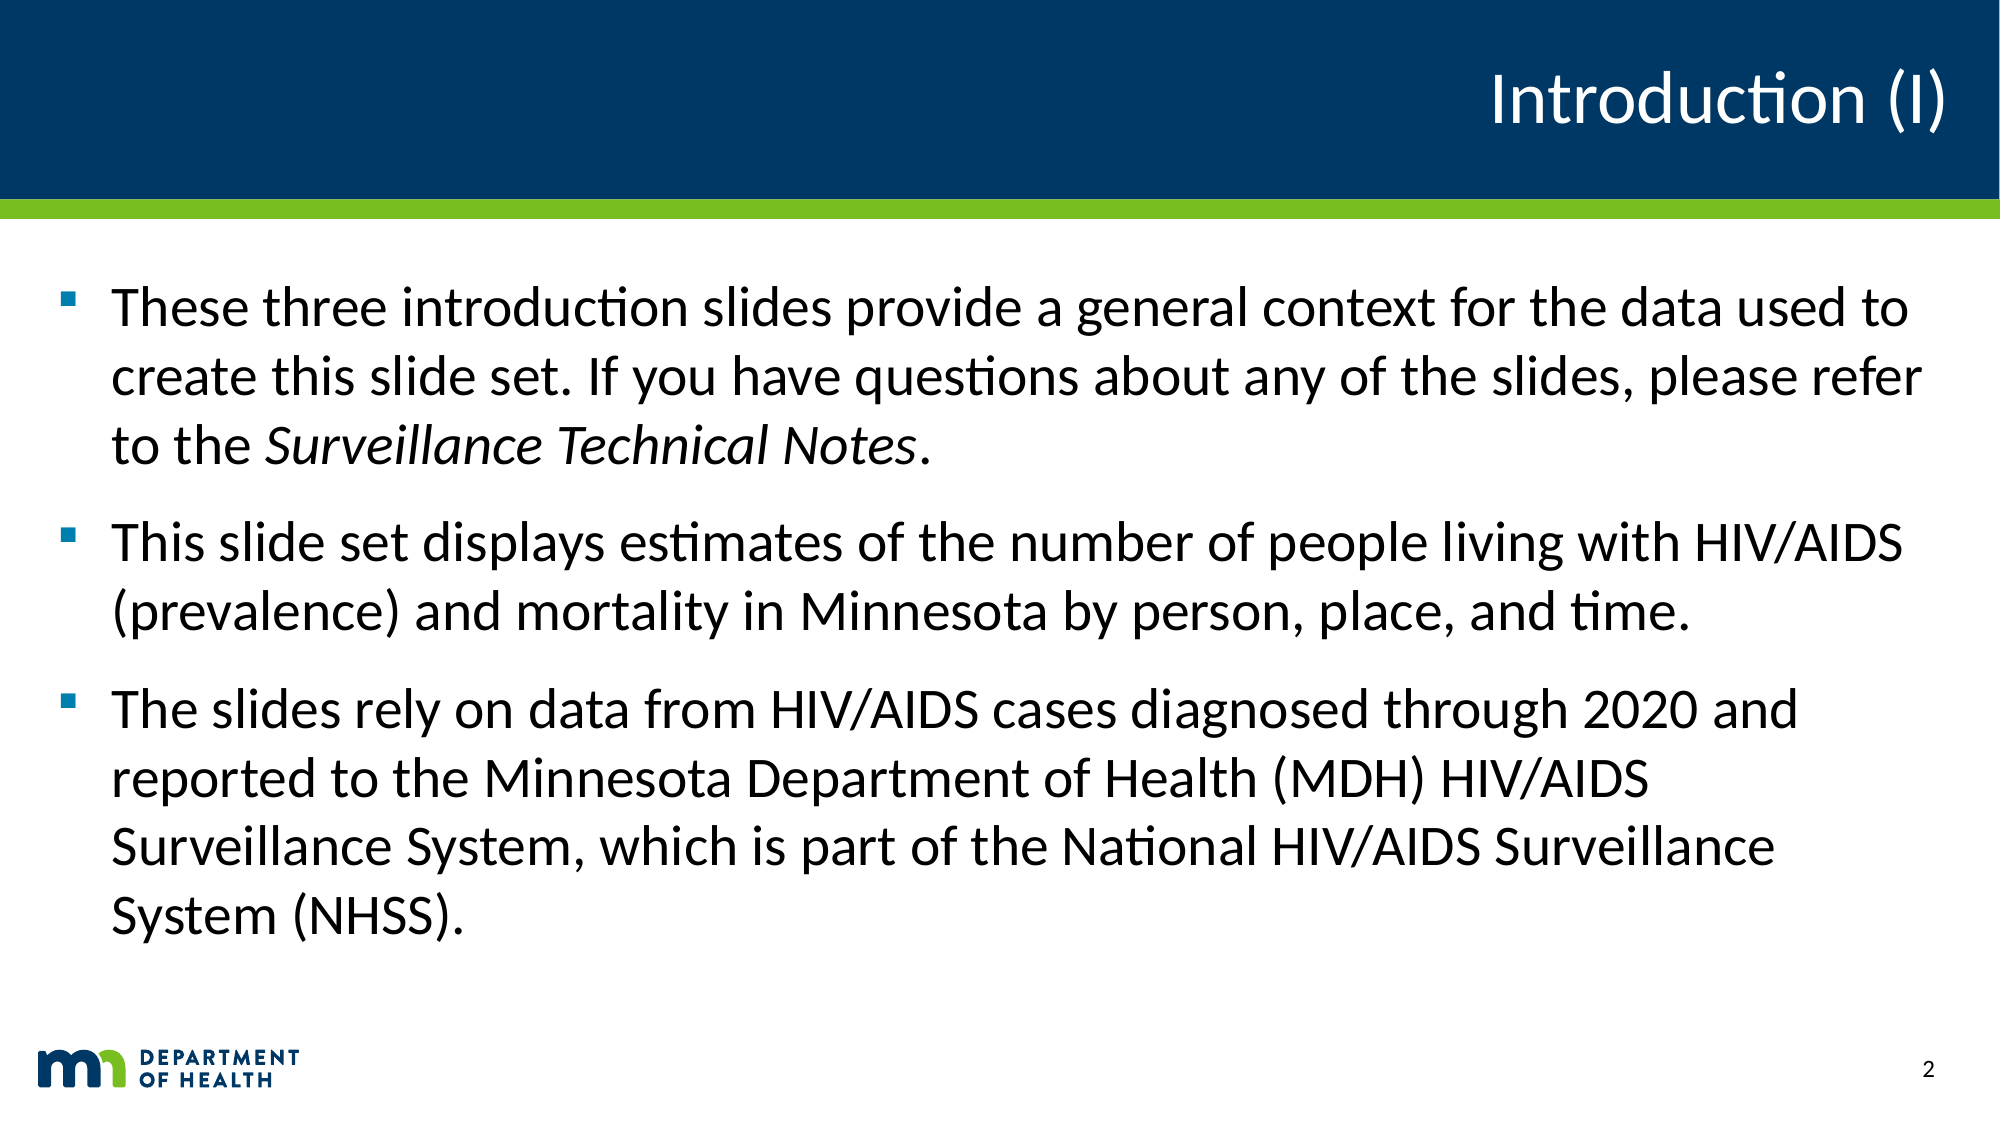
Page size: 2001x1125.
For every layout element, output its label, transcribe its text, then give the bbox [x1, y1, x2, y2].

title Introduction (I) [0, 0, 1950, 200]
slide_number 2 [1710, 1037, 1951, 1098]
list These three introduction slides provide a general context for the data used to create this slide set. If you have questions about any of the slides, please refer to the Surveillance Technical Notes. This slide set displays estimates of the number of people living with HIV/AIDS (prevalence) and mortality in Minnesota by person, place, and time. The slides rely on data from HIV/AIDS cases diagnosed through 2020 and reported to the Minnesota Department of Health (MDH) HIV/AIDS Surveillance System, which is part of the National HIV/AIDS Surveillance System (NHSS). [43, 261, 1950, 1014]
